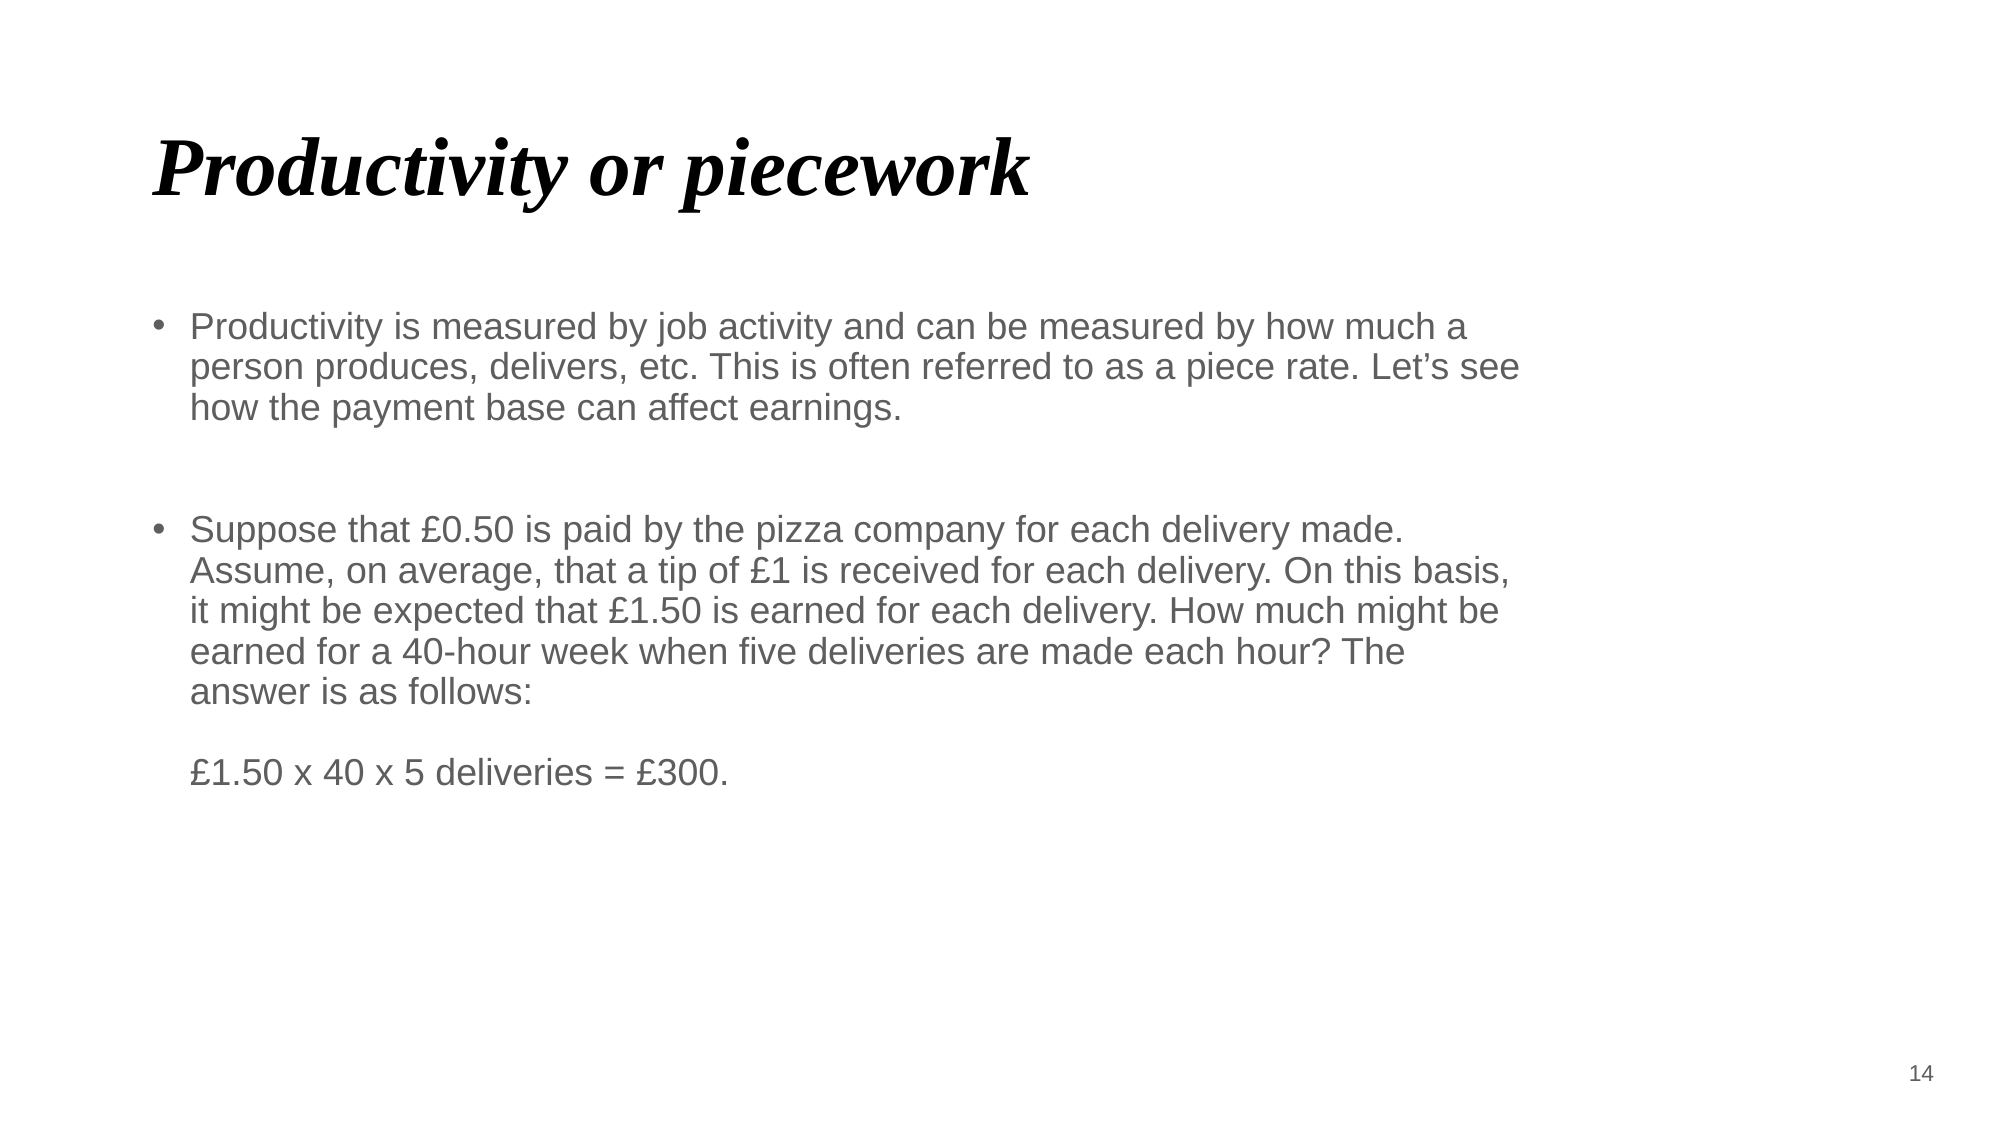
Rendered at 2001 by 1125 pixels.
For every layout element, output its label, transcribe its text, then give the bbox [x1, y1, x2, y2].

title Productivity or piecework [137, 59, 1932, 278]
list Productivity is measured by job activity and can be measured by how much a person produces, delivers, etc. This is often referred to as a piece rate. Let’s see how the payment base can affect earnings. Suppose that £0.50 is paid by the pizza company for each delivery made. Assume, on average, that a tip of £1 is received for each delivery. On this basis, it might be expected that £1.50 is earned for each delivery. How much might be earned for a 40-hour week when five deliveries are made each hour? The answer is as follows: £1.50 x 40 x 5 deliveries = £300. [137, 299, 1546, 1014]
